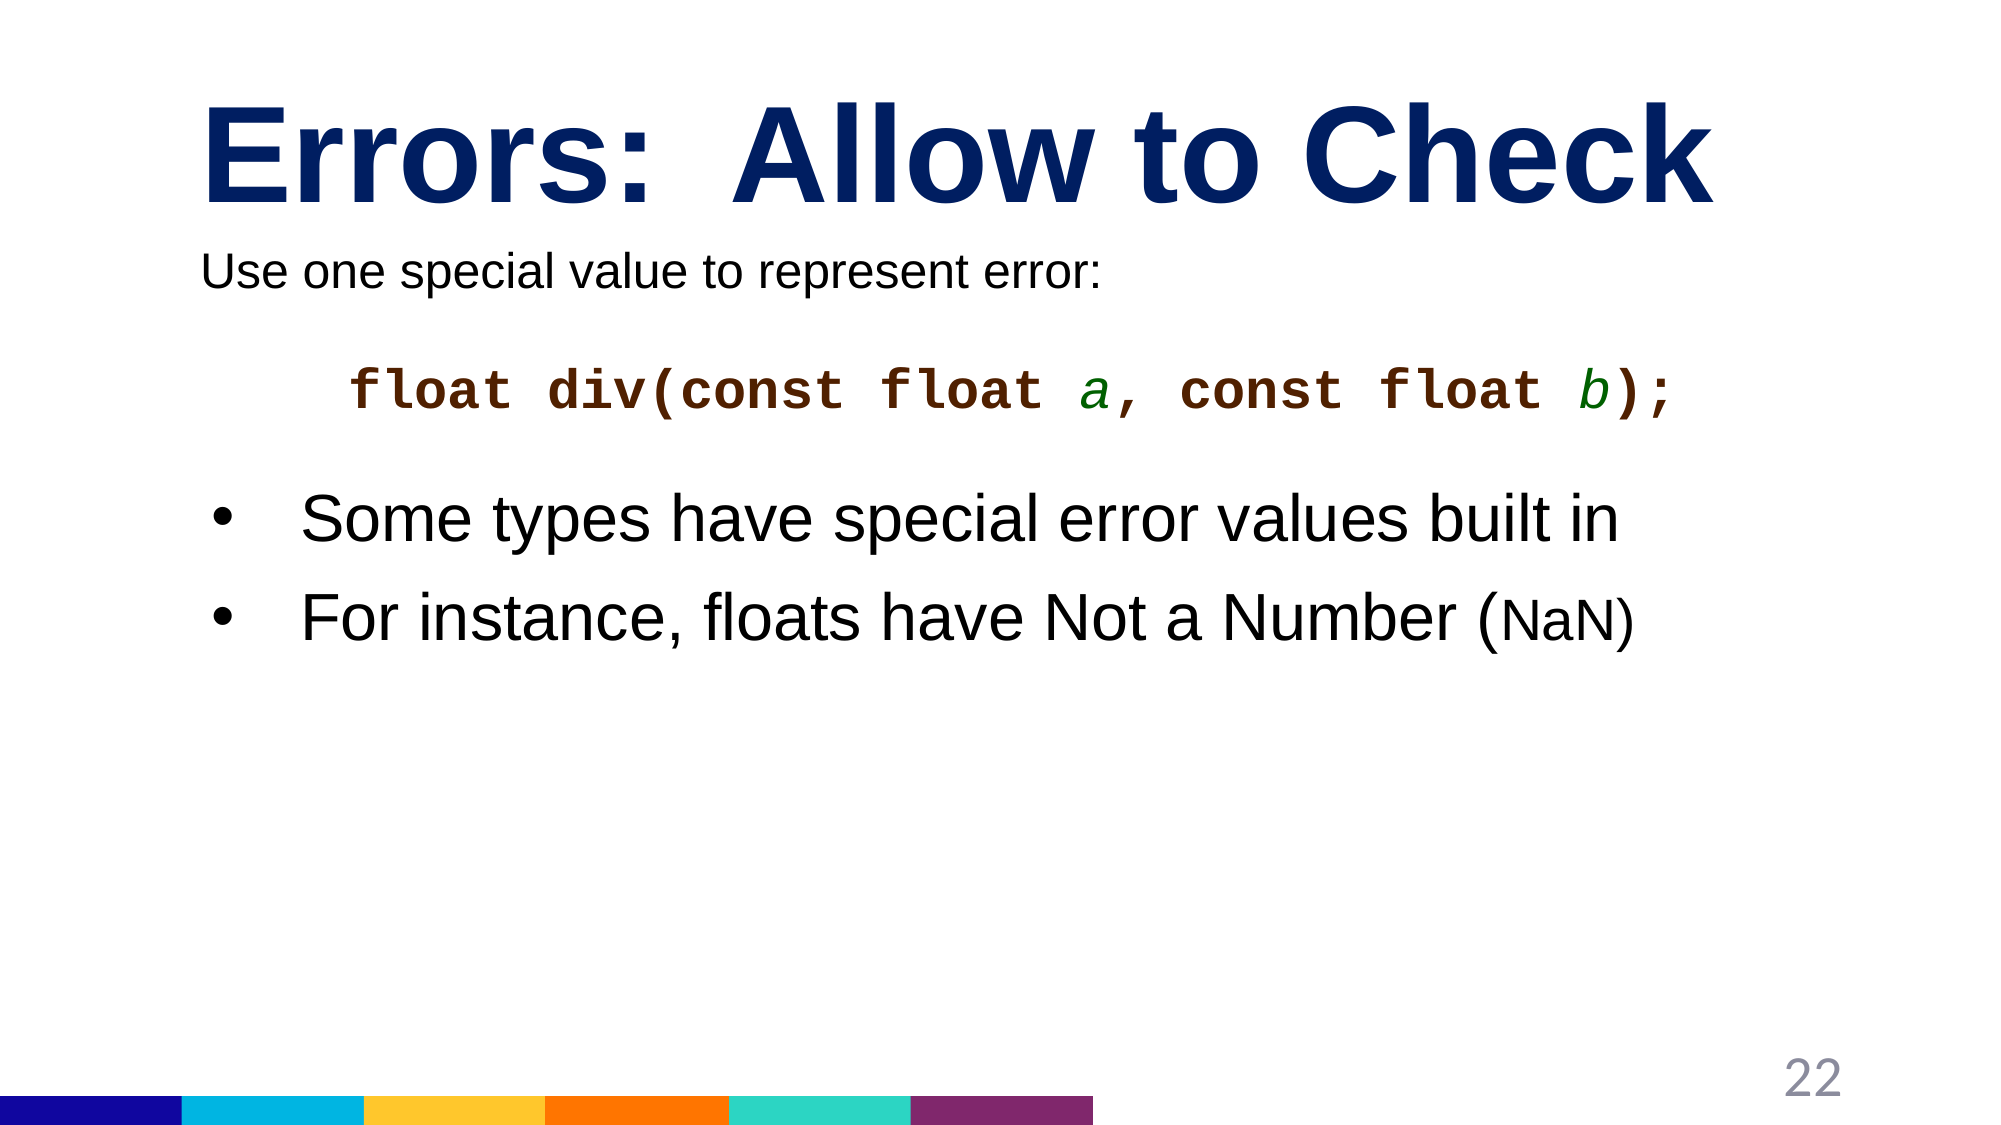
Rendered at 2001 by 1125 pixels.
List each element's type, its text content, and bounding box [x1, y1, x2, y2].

text_box float div(const float a, const float b); [254, 322, 1755, 449]
slide_number 22 [1412, 1042, 1863, 1103]
title Errors: Allow to Check [180, 63, 1830, 179]
list Use one special value to represent error: Some types have special error values built in For instance, floats have Not a Number (NaN) [180, 225, 1830, 963]
